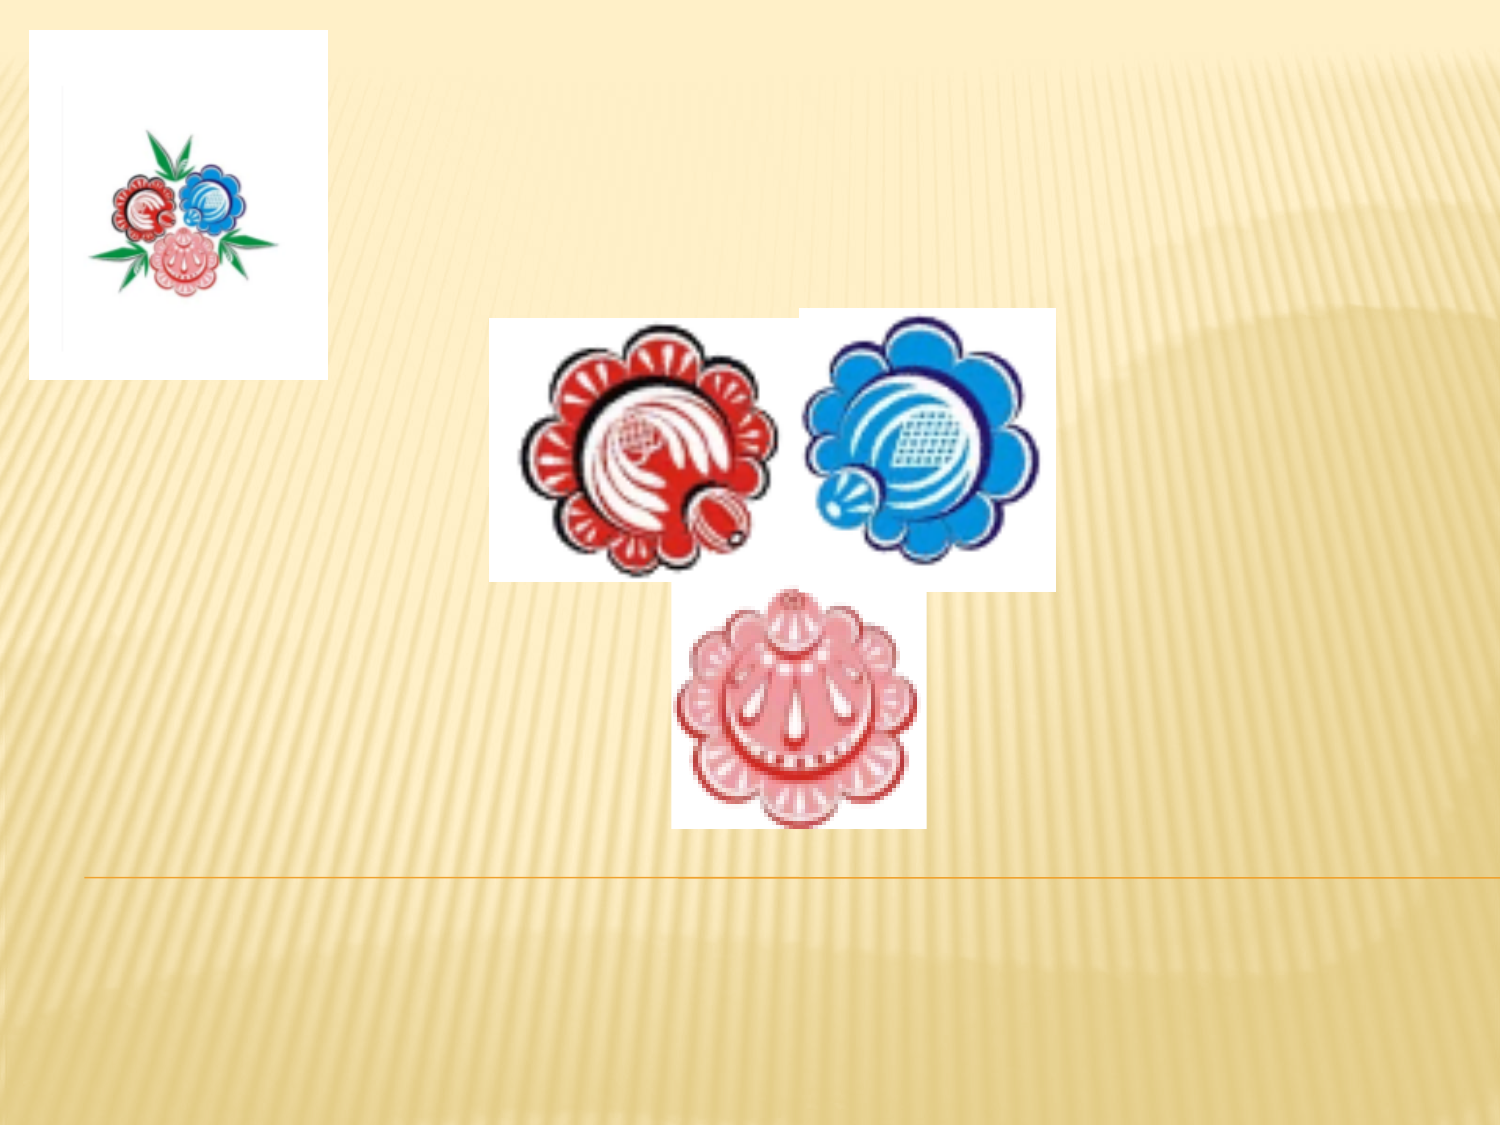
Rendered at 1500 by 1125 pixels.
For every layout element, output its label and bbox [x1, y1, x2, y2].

picture [29, 30, 329, 380]
picture [488, 307, 1057, 593]
picture [671, 592, 927, 829]
